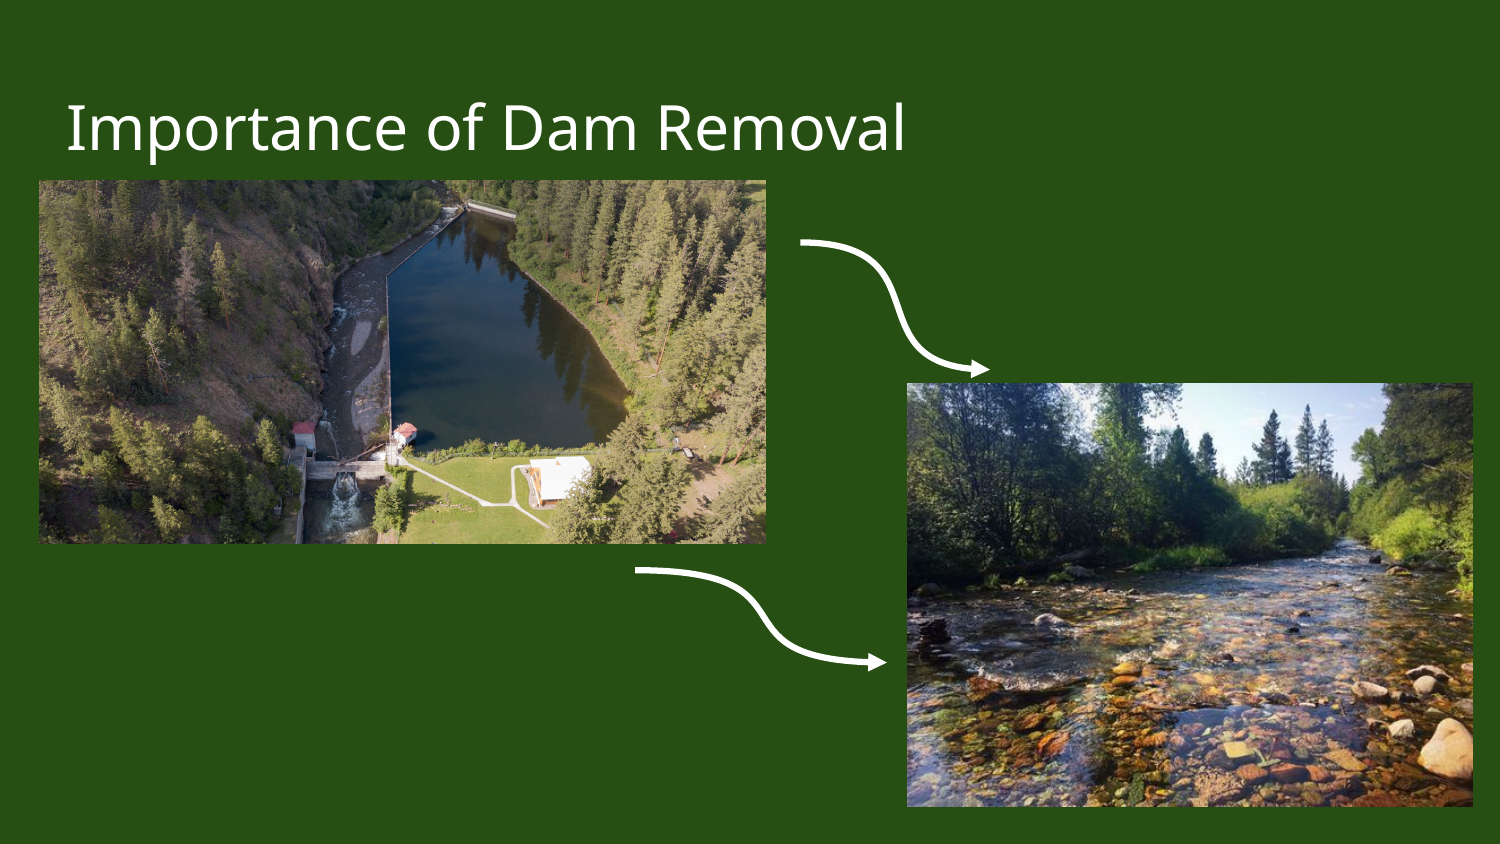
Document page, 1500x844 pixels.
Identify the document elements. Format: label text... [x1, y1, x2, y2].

picture [907, 383, 1473, 807]
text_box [800, 242, 991, 370]
title Importance of Dam Removal [51, 72, 1449, 167]
picture [38, 179, 766, 544]
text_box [634, 569, 888, 663]
